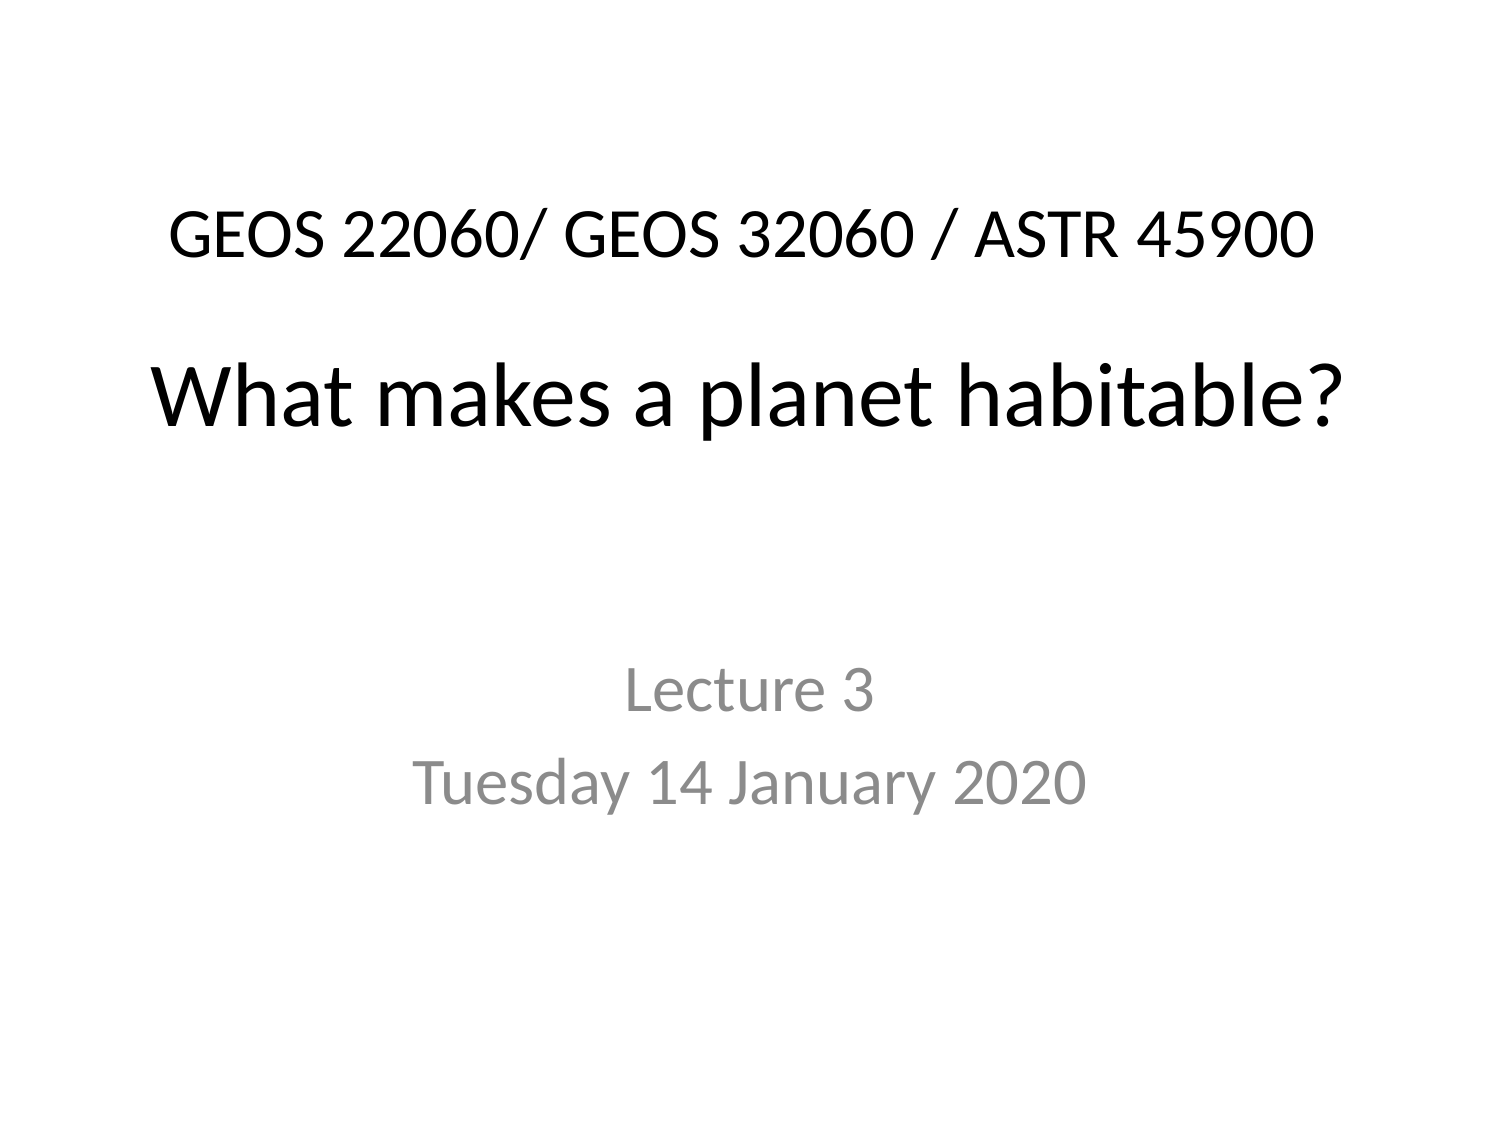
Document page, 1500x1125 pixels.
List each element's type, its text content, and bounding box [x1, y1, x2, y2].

subtitle Lecture 3 Tuesday 14 January 2020 [225, 637, 1275, 925]
text_box What makes a planet habitable? [74, 295, 1425, 484]
title GEOS 22060/ GEOS 32060 / ASTR 45900 [112, 108, 1388, 295]
